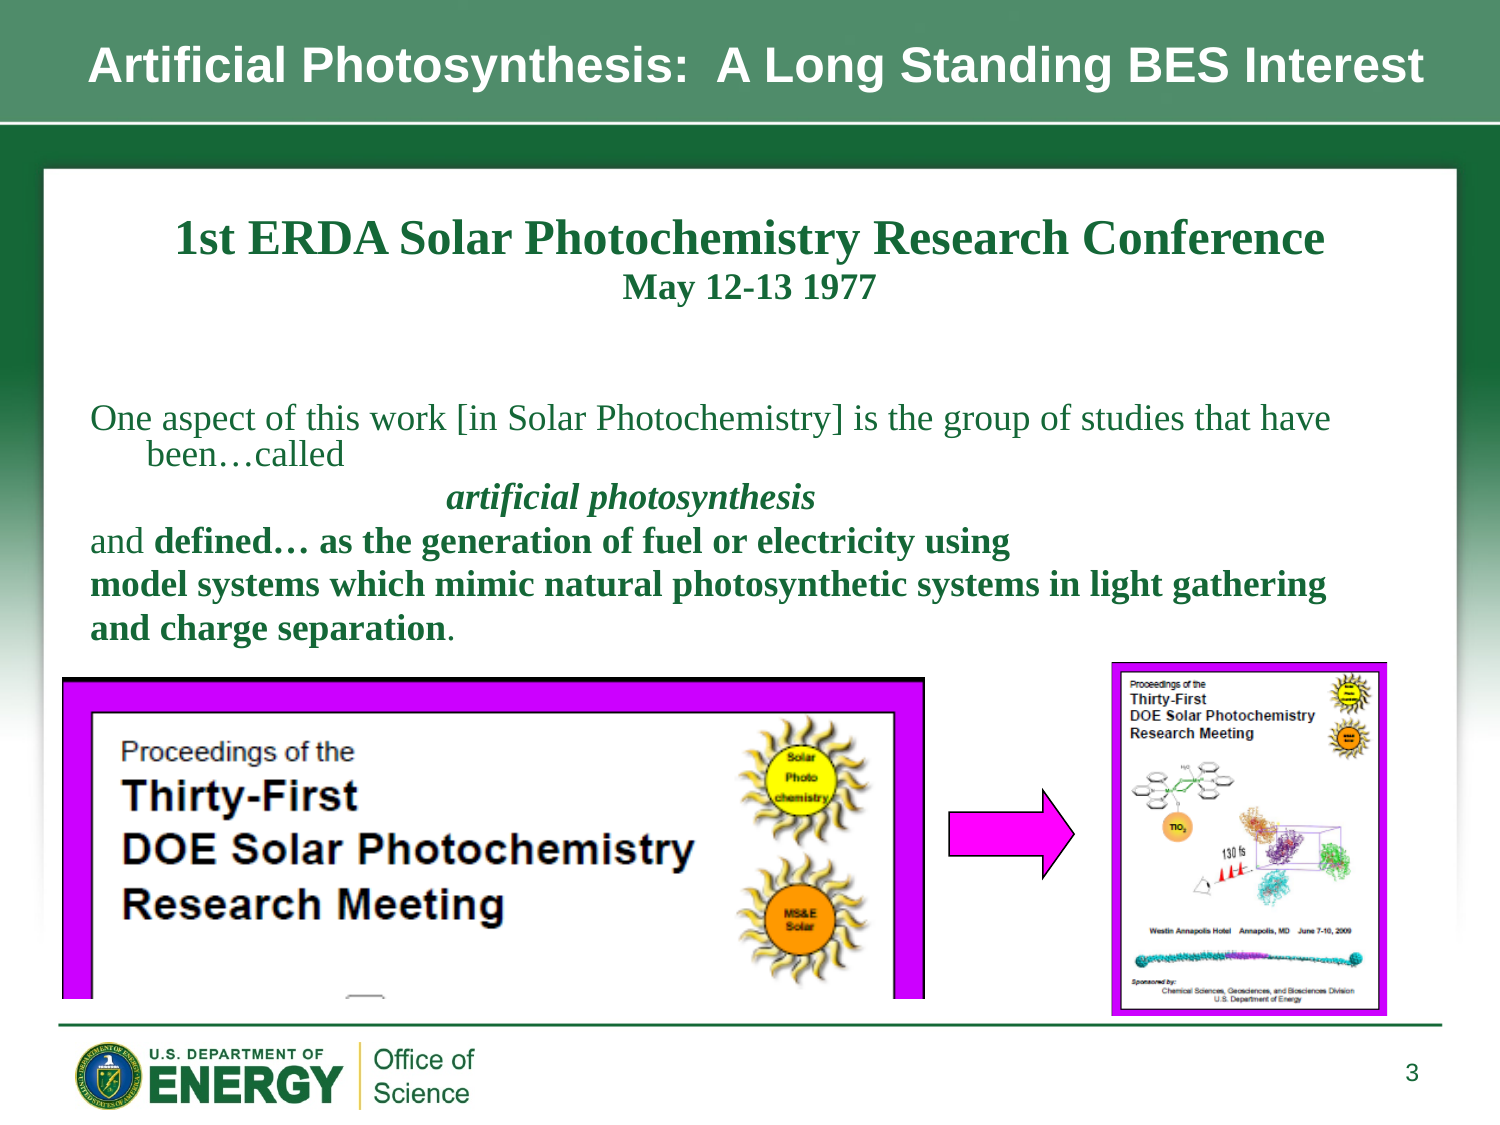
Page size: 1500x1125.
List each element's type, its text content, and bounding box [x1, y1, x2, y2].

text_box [62, 662, 1388, 1016]
text_box Artificial Photosynthesis: A Long Standing BES Interest [12, 24, 1500, 100]
list 1st ERDA Solar Photochemistry Research Conference May 12-13 1977 One aspect of this work [in Solar Photochemistry] is the group of studies that have been…called artificial photosynthesis and defined… as the generation of fuel or electricity using model systems which mimic natural photosynthetic systems in light gathering and charge separation. [74, 208, 1426, 763]
slide_number 3 [1374, 1041, 1450, 1102]
picture [0, 0, 1500, 1125]
